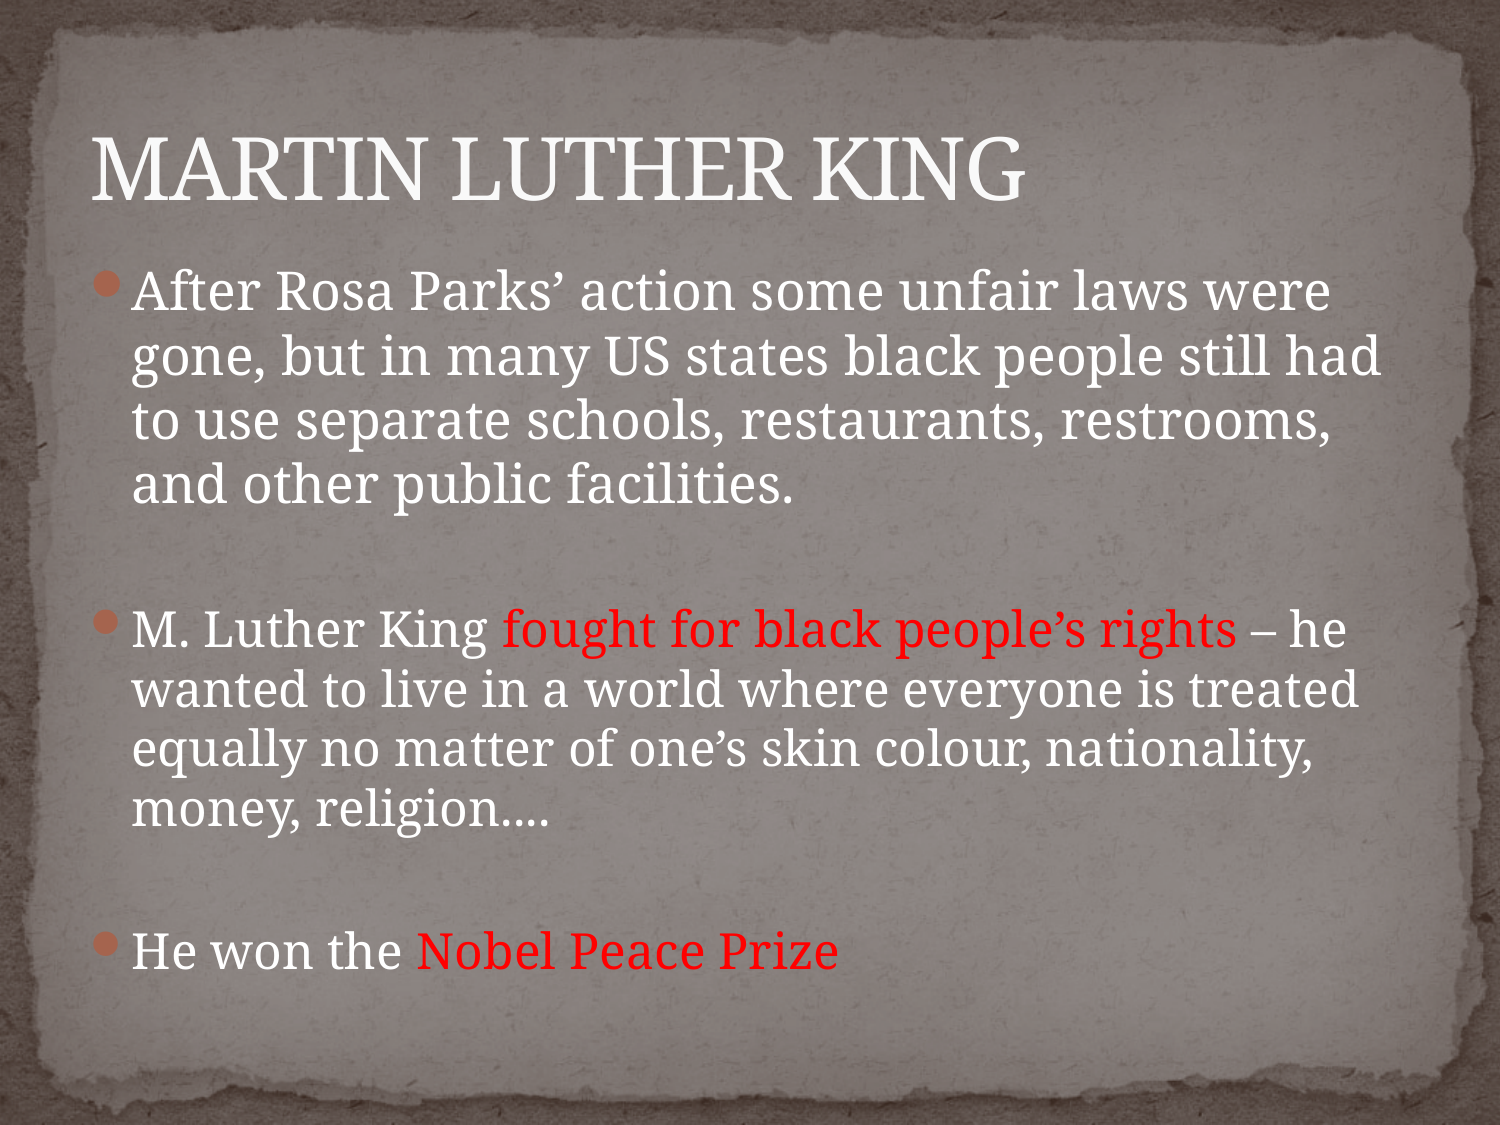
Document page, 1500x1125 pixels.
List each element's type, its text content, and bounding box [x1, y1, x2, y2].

list After Rosa Parks’ action some unfair laws were gone, but in many US states black people still had to use separate schools, restaurants, restrooms, and other public facilities. M. Luther King fought for black people’s rights – he wanted to live in a world where everyone is treated equally no matter of one’s skin colour, nationality, money, religion.... He won the Nobel Peace Prize [75, 249, 1425, 1000]
title MARTIN LUTHER KING [74, 24, 1425, 225]
